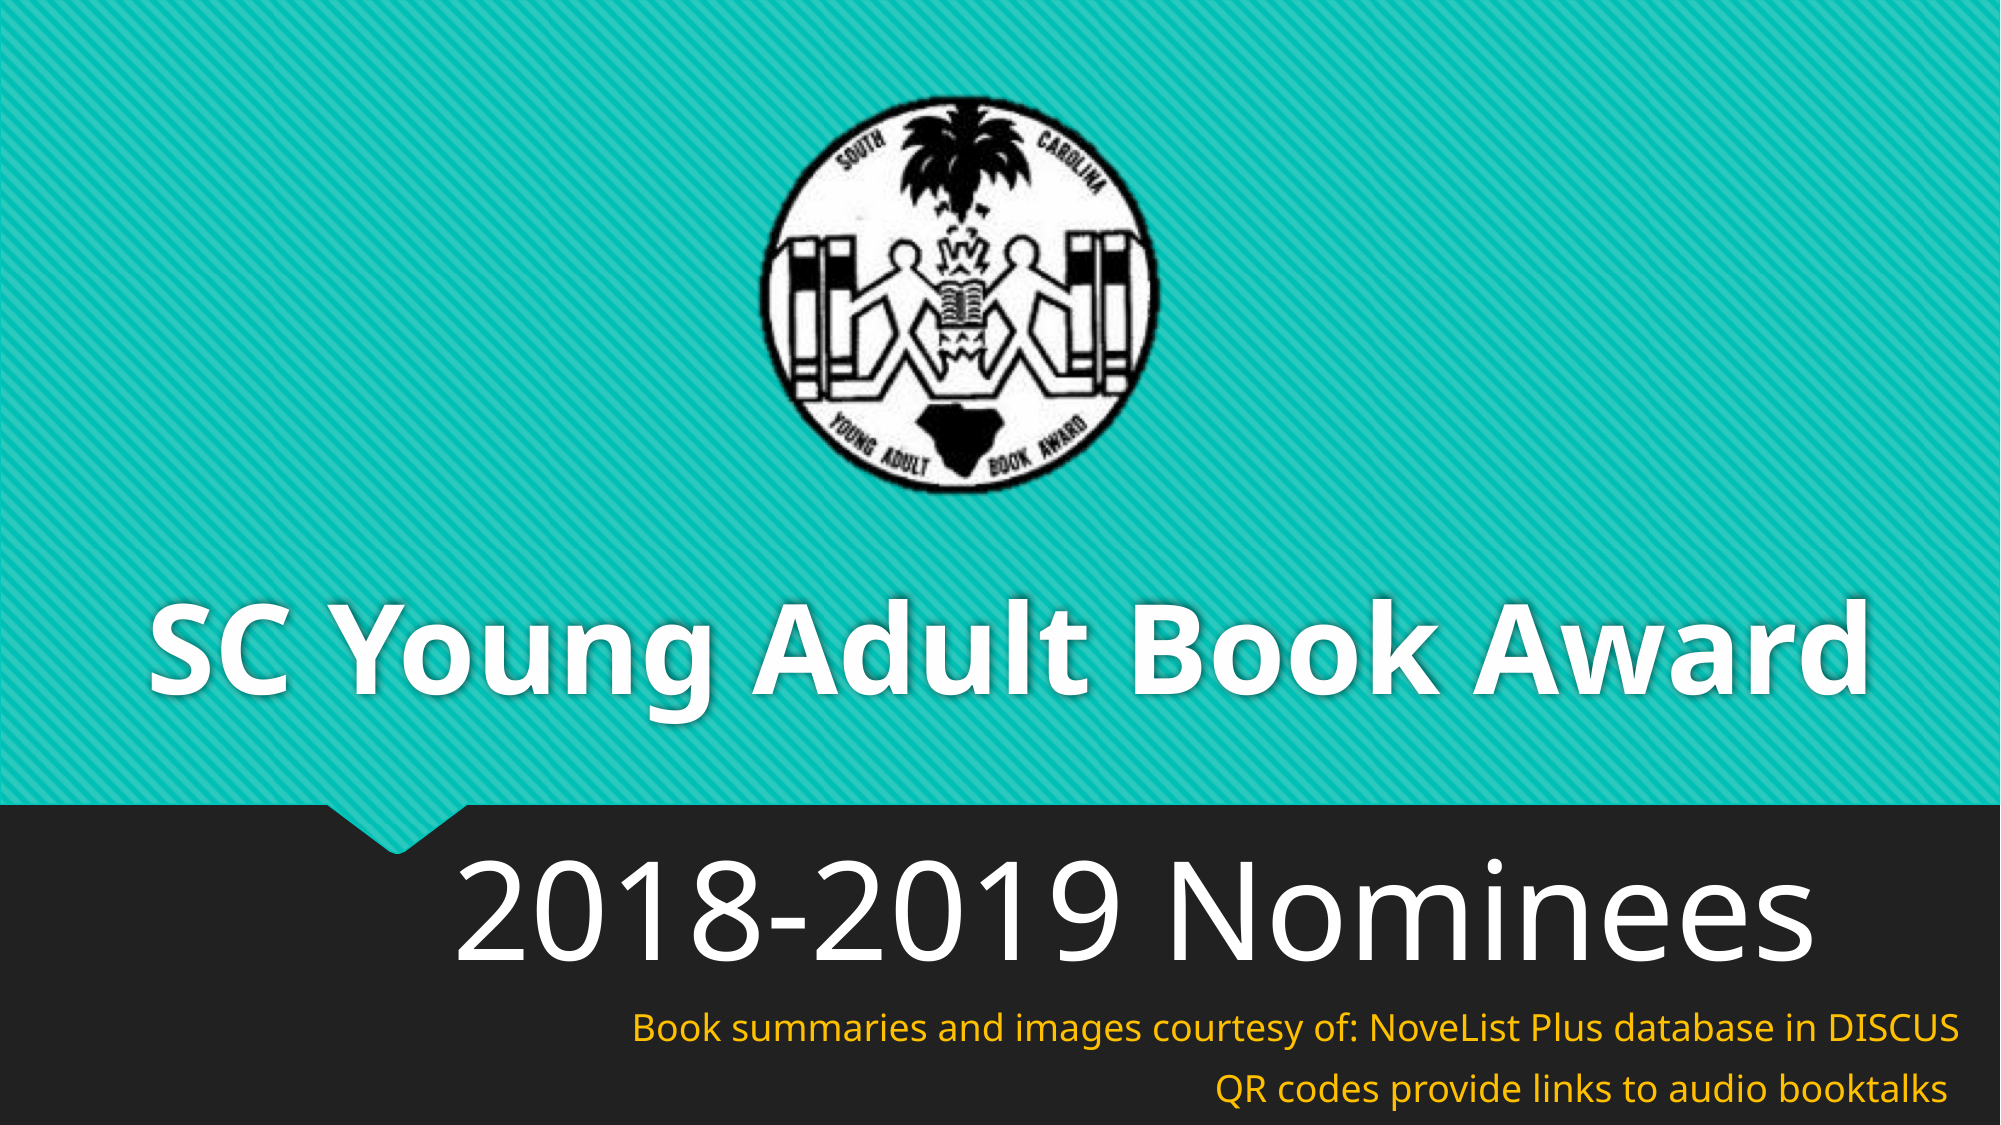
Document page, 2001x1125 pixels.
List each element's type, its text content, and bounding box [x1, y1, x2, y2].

picture [709, 45, 1218, 548]
title SC Young Adult Book Award [124, 389, 1899, 877]
text_box QR codes provide links to audio booktalks [1199, 1057, 2000, 1125]
text_box 2018-2019 Nominees [437, 815, 1959, 996]
text_box Book summaries and images courtesy of: NoveList Plus database in DISCUS [616, 996, 2000, 1102]
